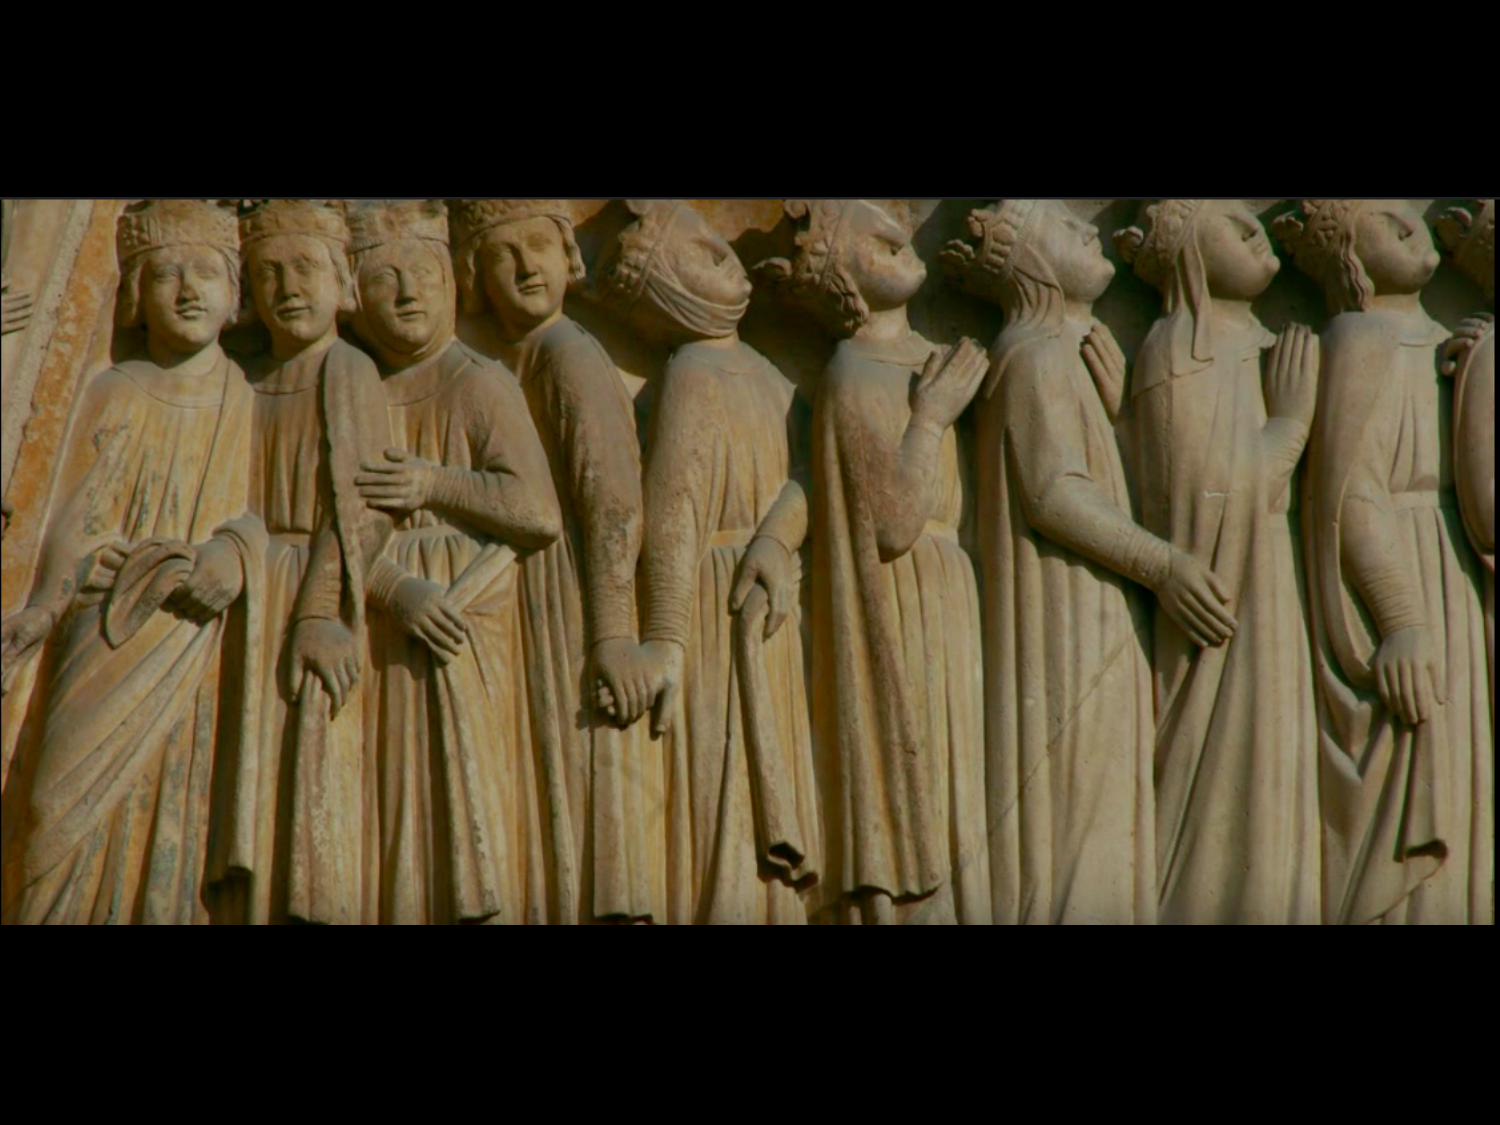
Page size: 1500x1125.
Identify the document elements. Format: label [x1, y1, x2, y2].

picture [0, 197, 1500, 925]
